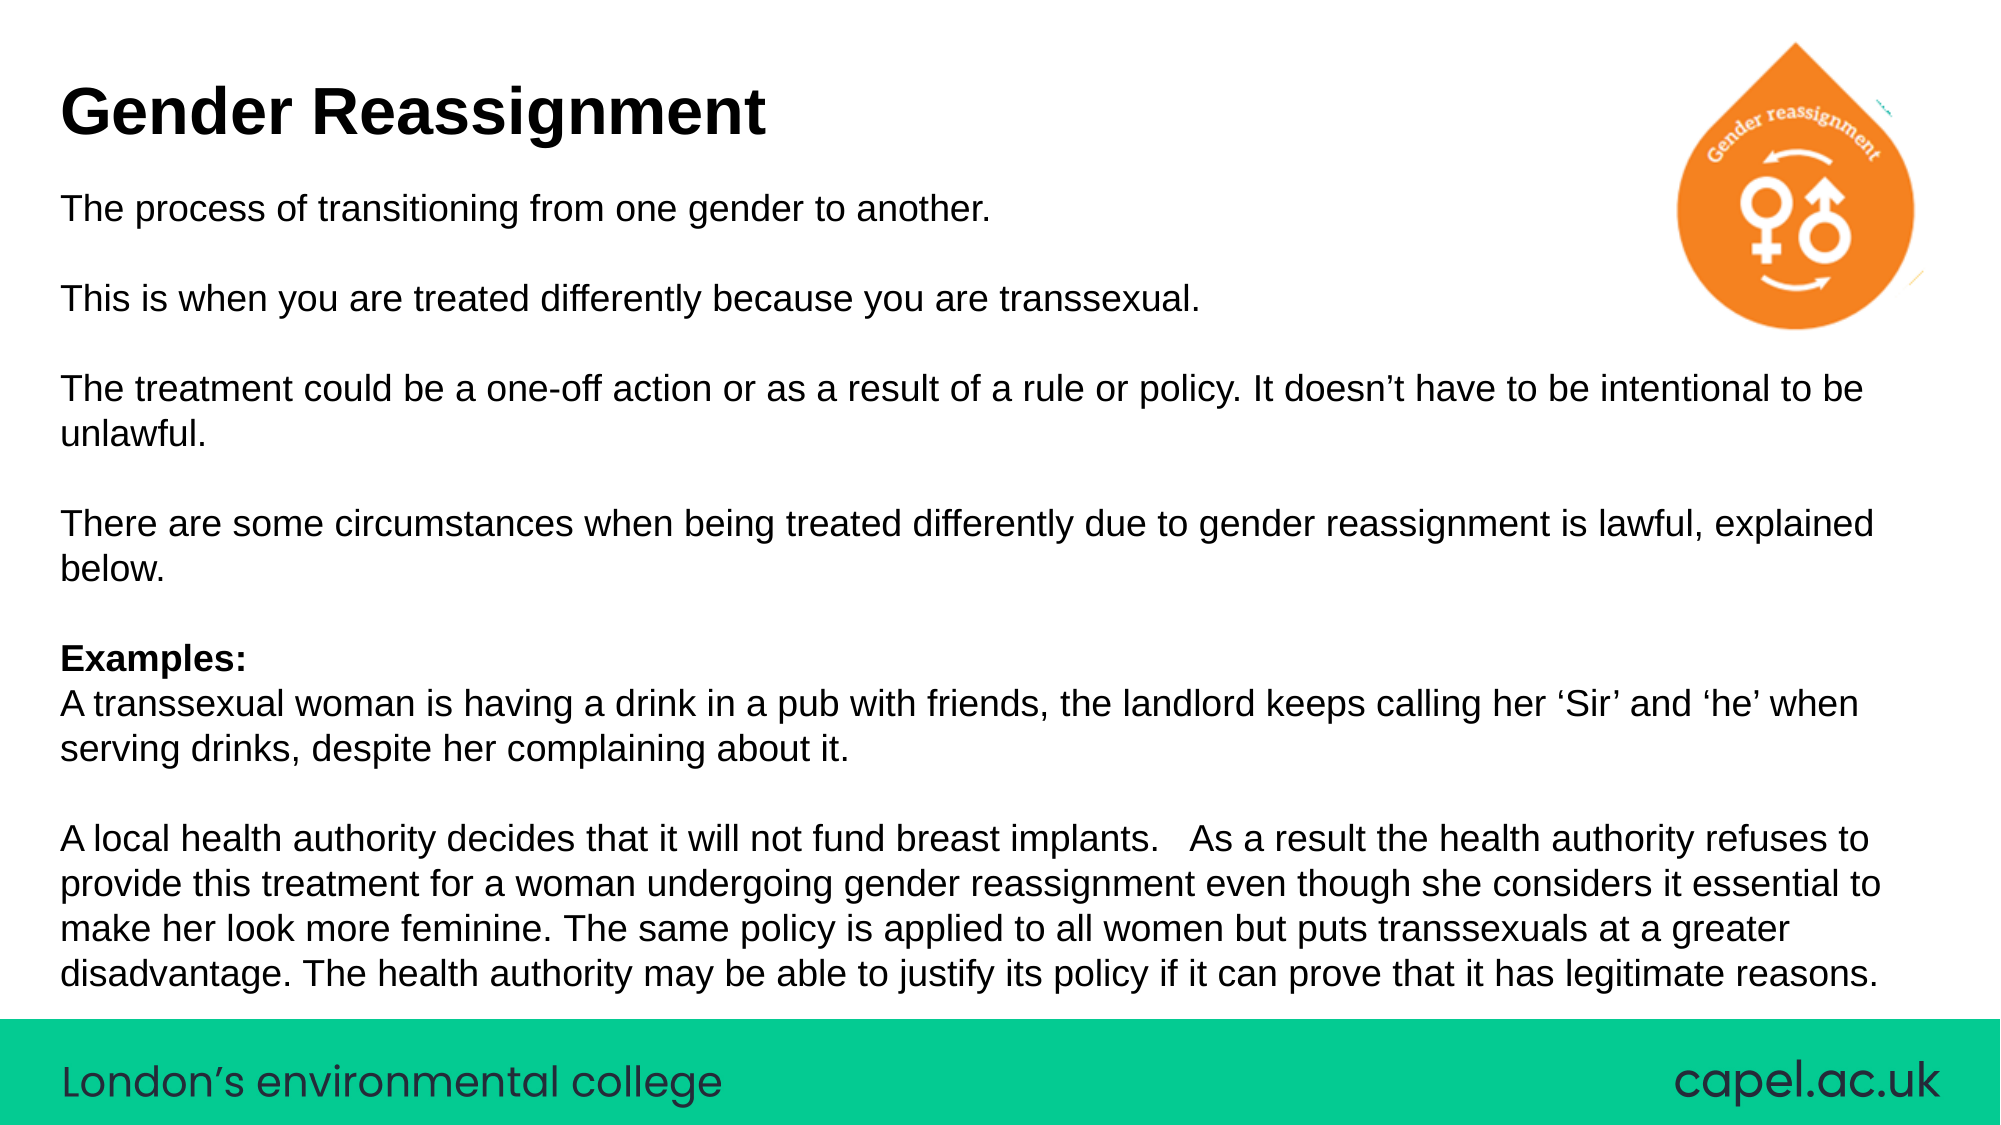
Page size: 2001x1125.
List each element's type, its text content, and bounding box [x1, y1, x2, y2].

picture [1649, 23, 1933, 356]
picture [0, 1019, 2000, 1125]
text_box Gender Reassignment [45, 60, 1046, 156]
text_box The process of transitioning from one gender to another. This is when you are treated differently because you are transsexual. The treatment could be a one-off action or as a result of a rule or policy. It doesn’t have to be intentional to be unlawful. There are some circumstances when being treated differently due to gender reassignment is lawful, explained below. Examples: A transsexual woman is having a drink in a pub with friends, the landlord keeps calling her ‘Sir’ and ‘he’ when serving drinks, despite her complaining about it. A local health authority decides that it will not fund breast implants. As a result the health authority refuses to provide this treatment for a woman undergoing gender reassignment even though she considers it essential to make her look more feminine. The same policy is applied to all women but puts transsexuals at a greater disadvantage. The health authority may be able to justify its policy if it can prove that it has legitimate reasons. [45, 96, 1933, 1019]
